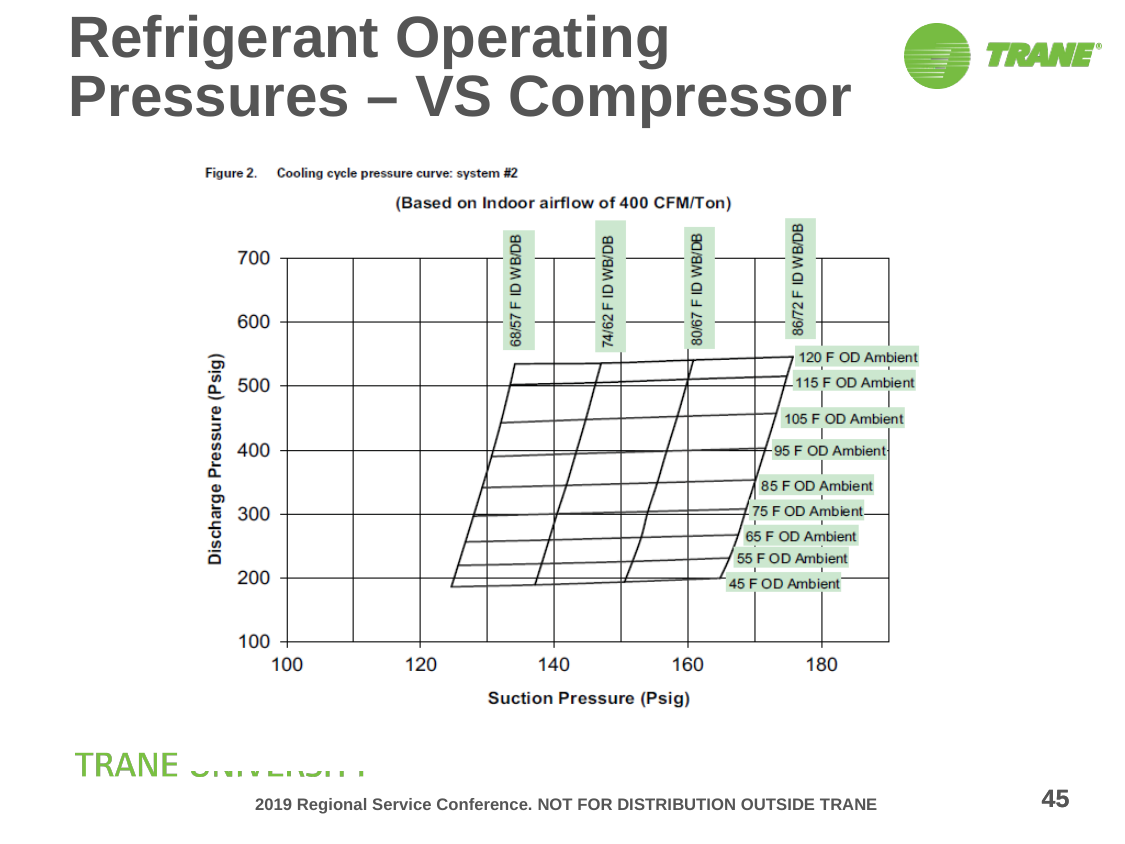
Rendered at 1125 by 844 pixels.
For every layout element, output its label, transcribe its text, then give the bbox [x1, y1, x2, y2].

picture [59, 149, 985, 804]
title Refrigerant Operating Pressures – VS Compressor [53, 61, 895, 137]
picture [904, 23, 1102, 89]
